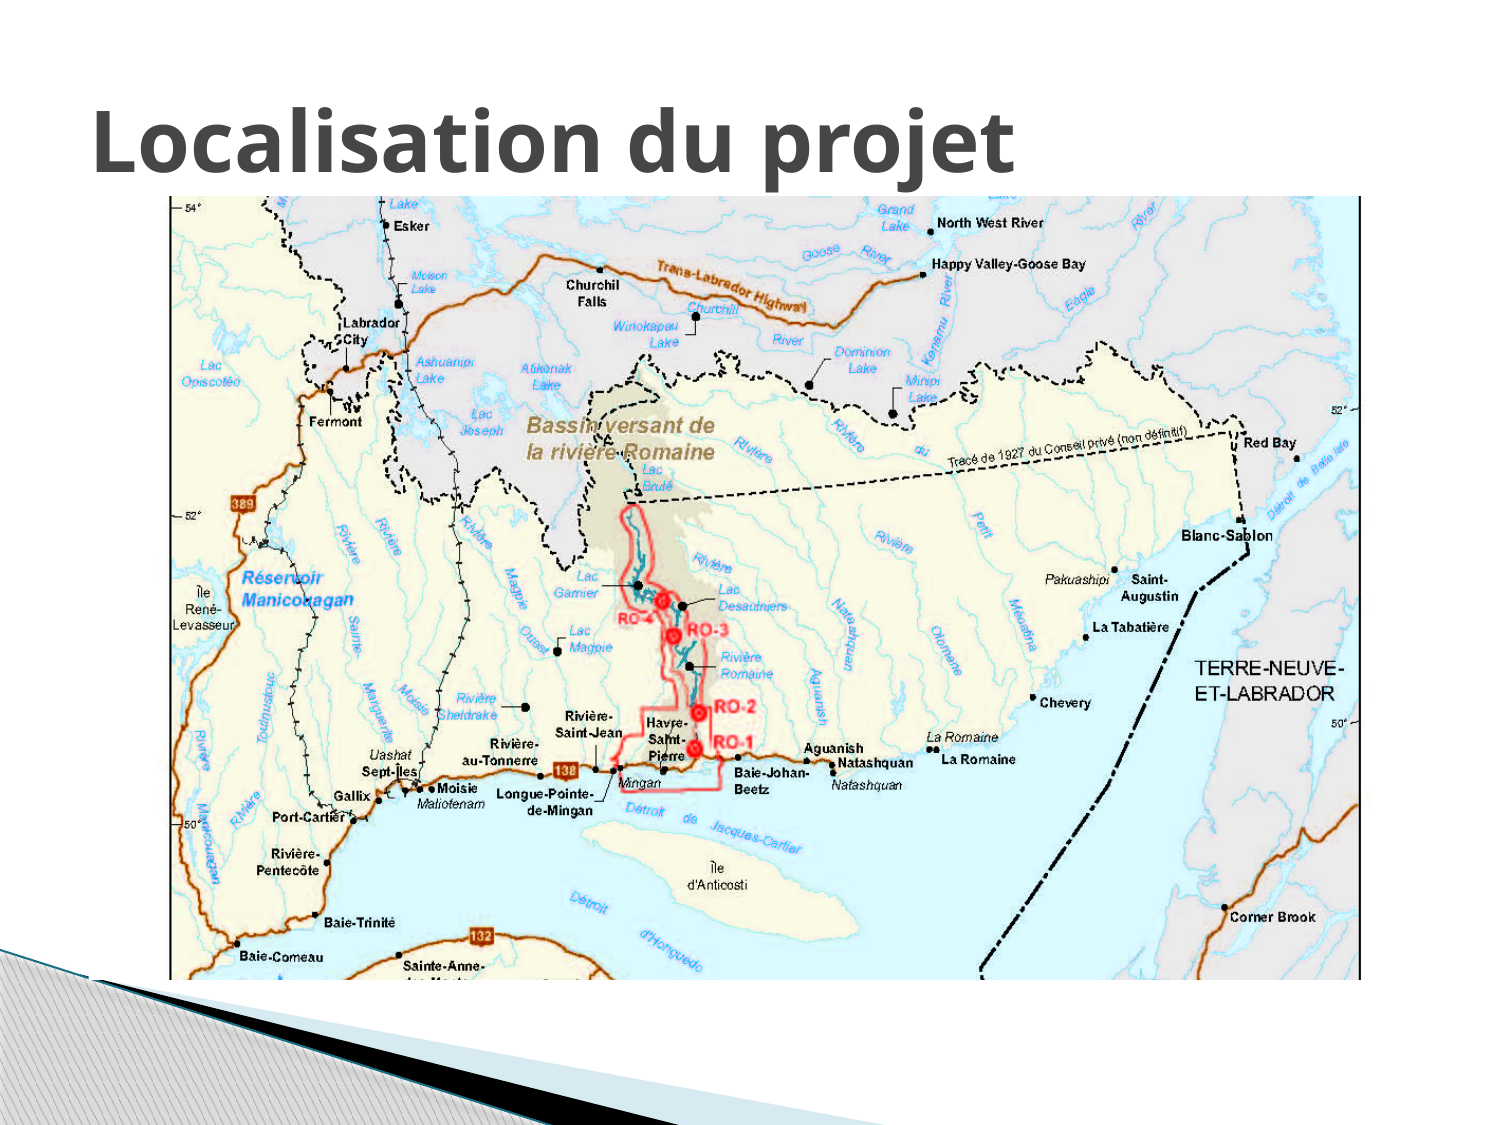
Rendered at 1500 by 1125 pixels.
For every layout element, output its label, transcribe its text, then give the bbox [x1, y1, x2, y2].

title Localisation du projet [75, 45, 1425, 233]
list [88, 195, 1436, 980]
